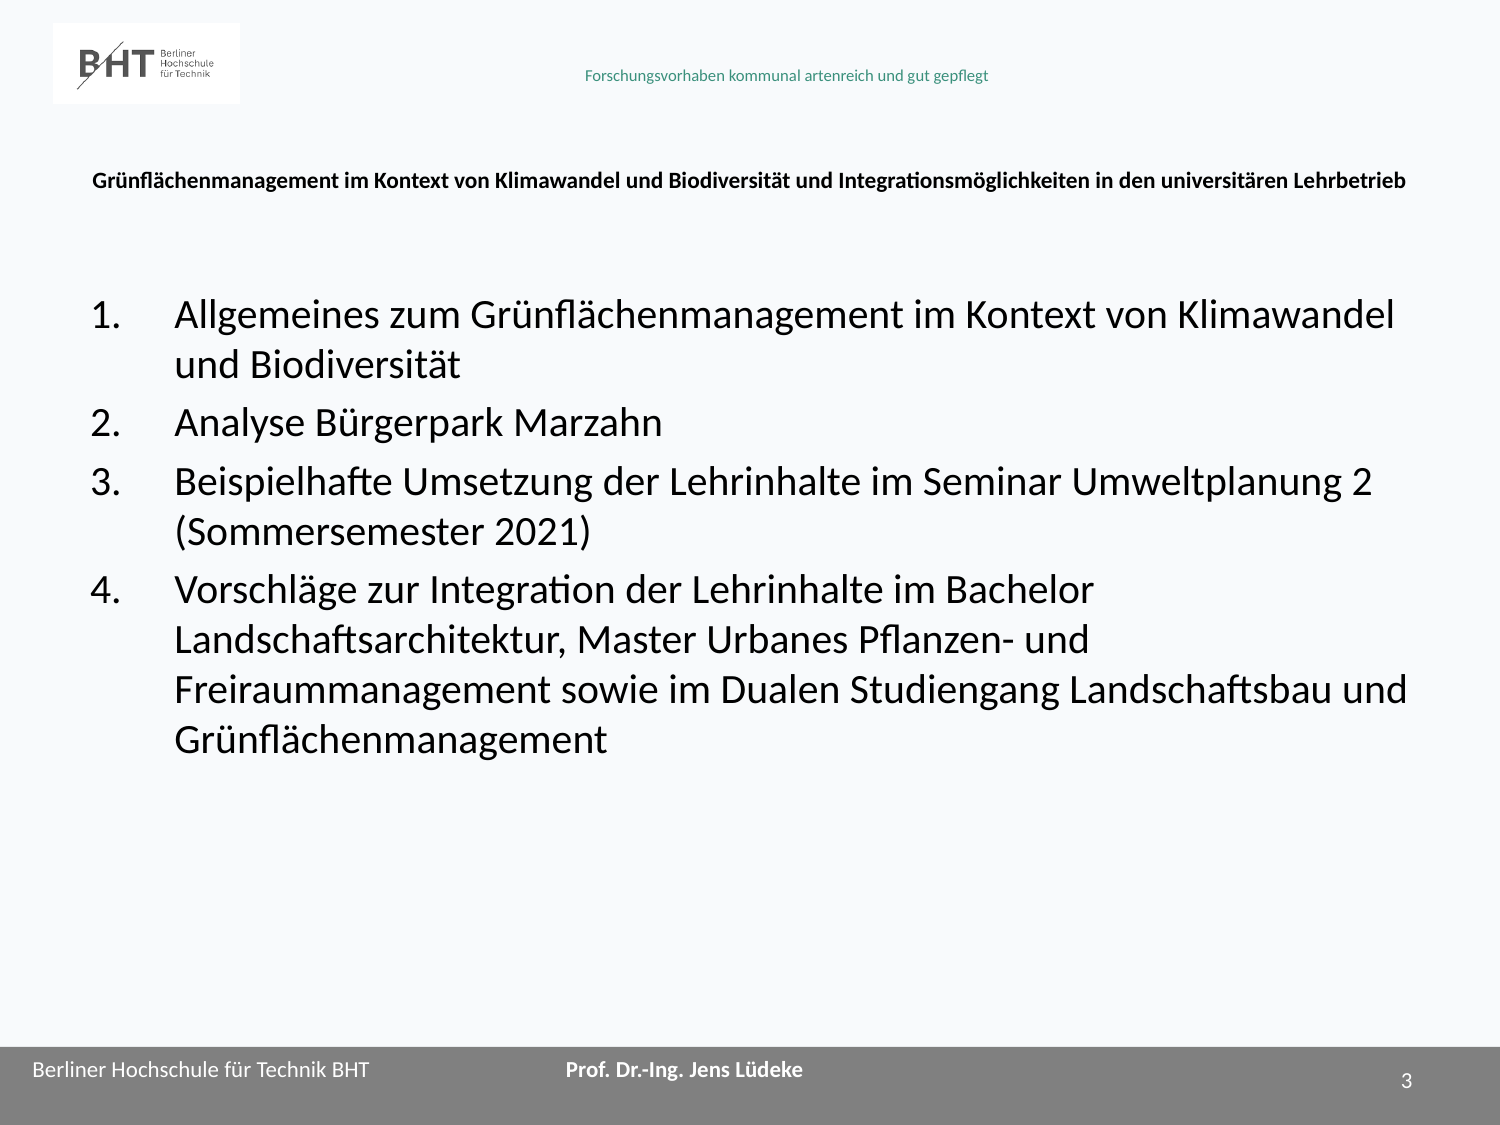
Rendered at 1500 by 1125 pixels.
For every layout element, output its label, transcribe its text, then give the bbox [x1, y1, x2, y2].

slide_number 3 [1386, 1058, 1471, 1103]
picture [53, 23, 240, 104]
list Allgemeines zum Grünflächenmanagement im Kontext von Klimawandel und Biodiversität Analyse Bürgerpark Marzahn Beispielhafte Umsetzung der Lehrinhalte im Seminar Umweltplanung 2 (Sommersemester 2021) Vorschläge zur Integration der Lehrinhalte im Bachelor Landschaftsarchitektur, Master Urbanes Pflanzen- und Freiraummanagement sowie im Dualen Studiengang Landschaftsbau und Grünflächenmanagement [75, 278, 1425, 1035]
title Grünflächenmanagement im Kontext von Klimawandel und Biodiversität und Integrationsmöglichkeiten in den universitären Lehrbetrieb [75, 115, 1425, 256]
